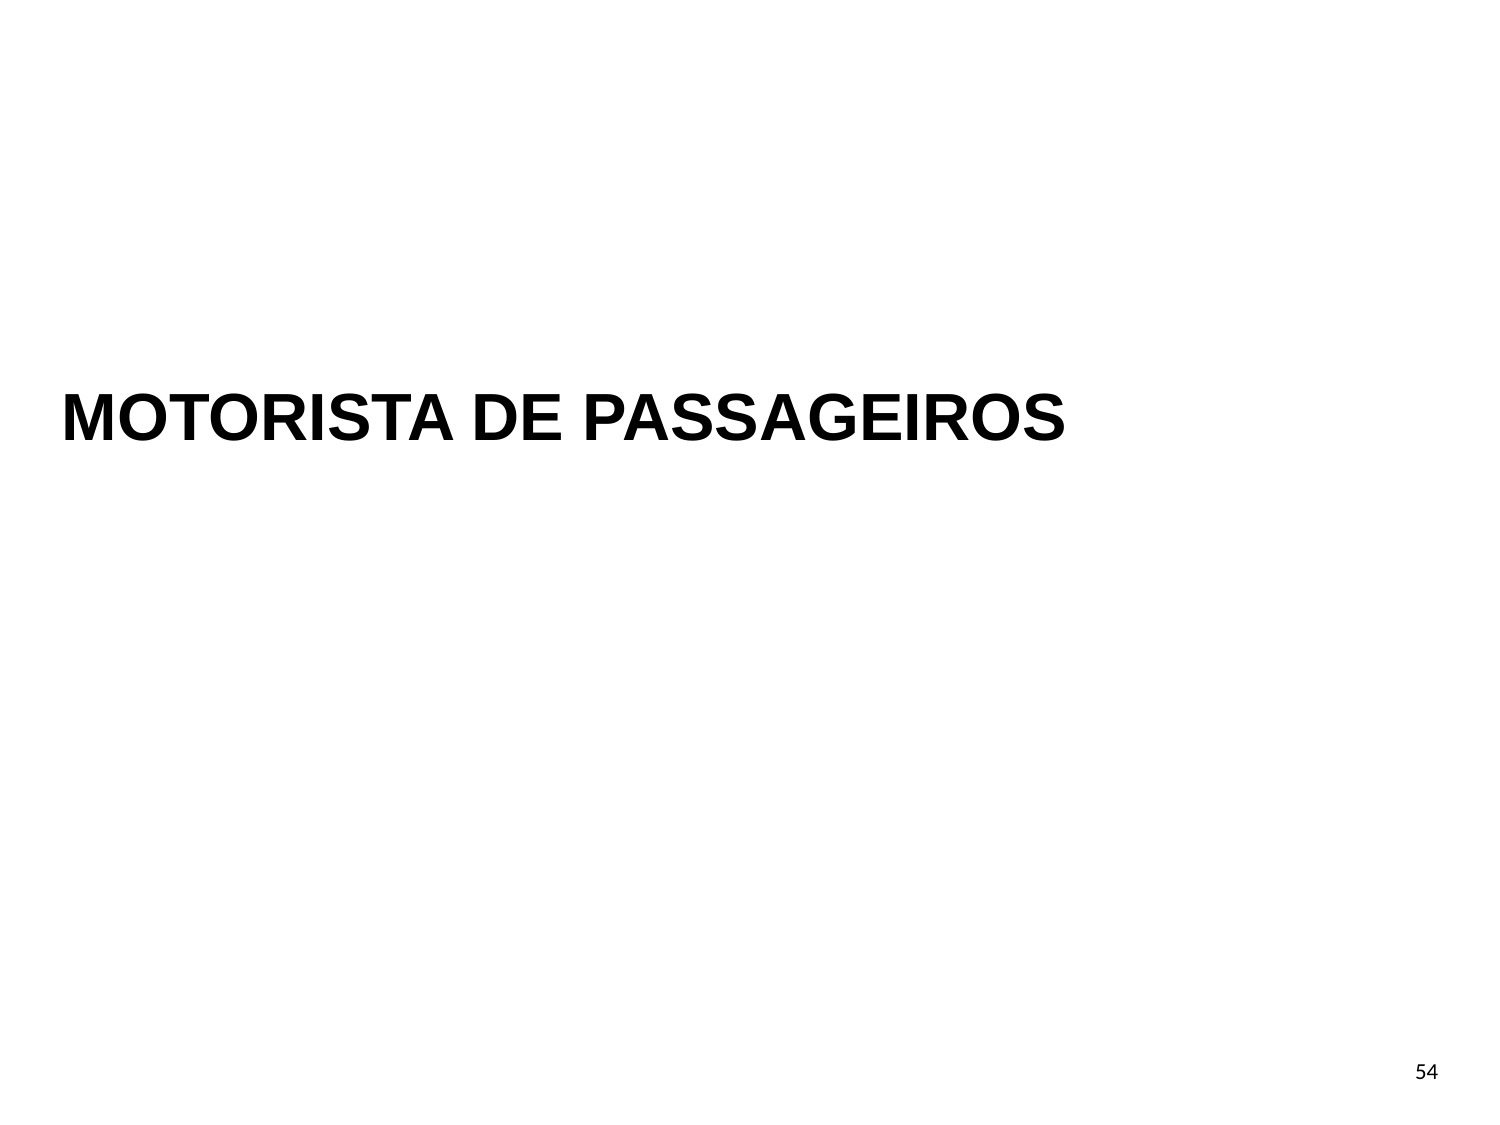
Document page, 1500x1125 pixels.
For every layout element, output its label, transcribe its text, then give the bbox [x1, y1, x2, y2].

text_box MOTORISTA DE PASSAGEIROS [46, 46, 1454, 1043]
text_box 54 [46, 1054, 1454, 1092]
